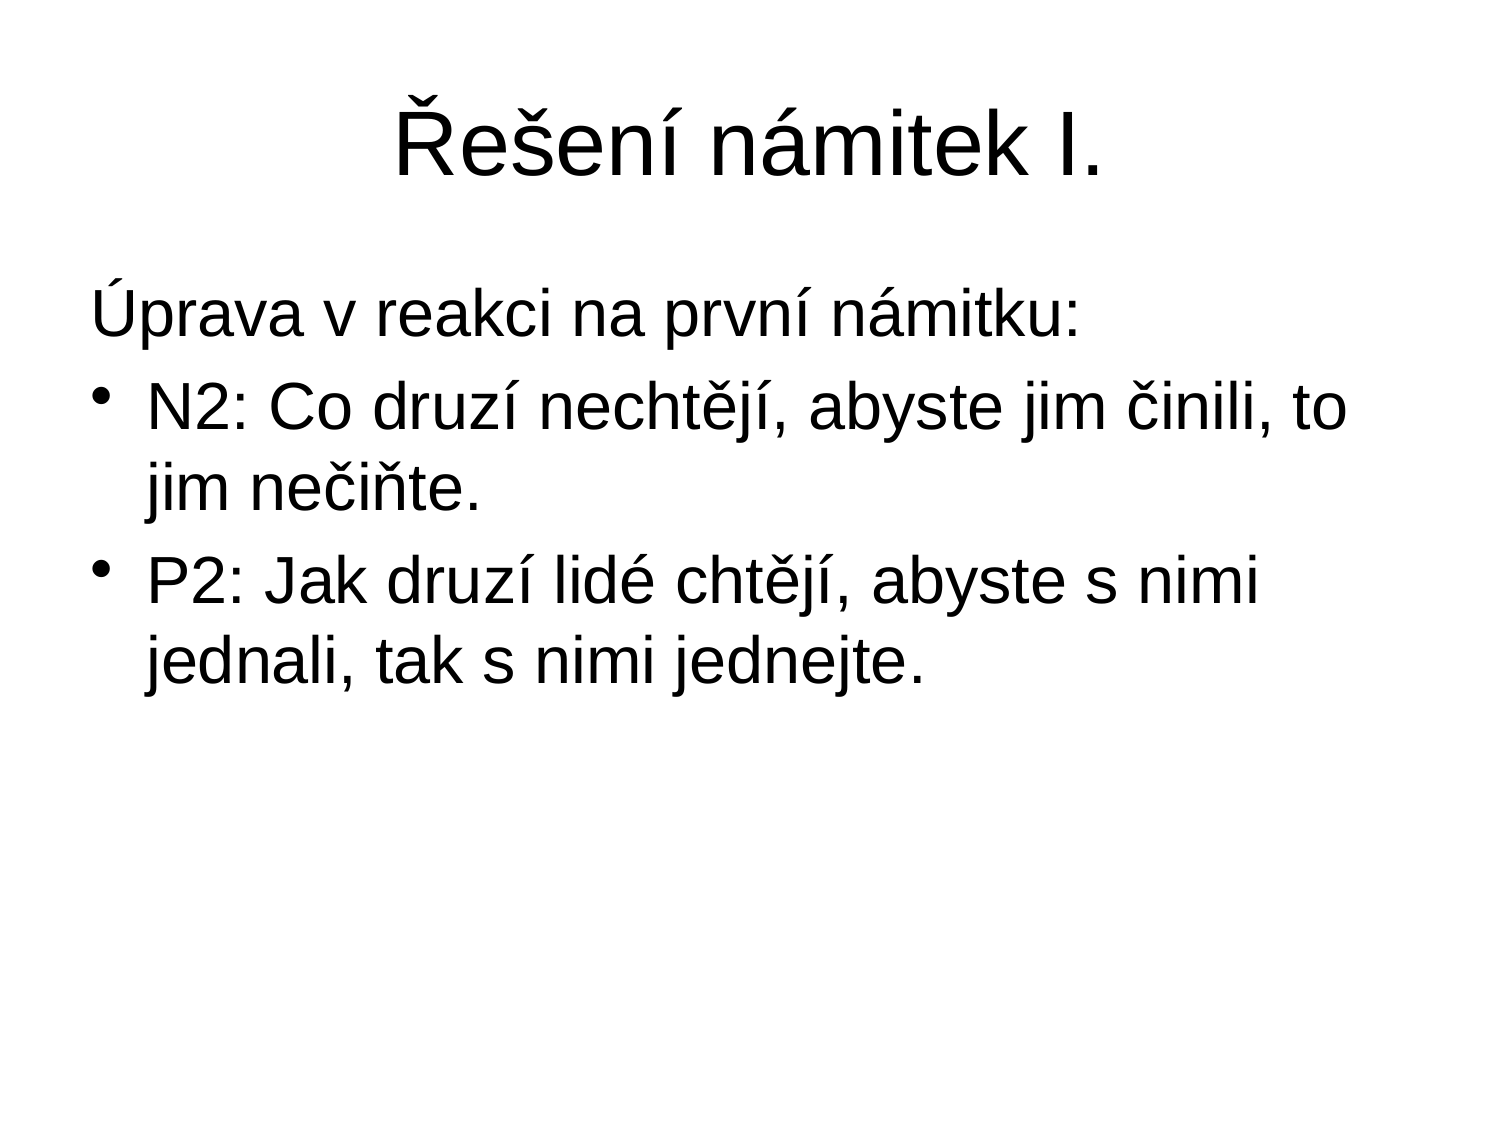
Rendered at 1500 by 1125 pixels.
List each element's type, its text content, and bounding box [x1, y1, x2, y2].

list Úprava v reakci na první námitku: N2: Co druzí nechtějí, abyste jim činili, to jim nečiňte. P2: Jak druzí lidé chtějí, abyste s nimi jednali, tak s nimi jednejte. [75, 262, 1425, 1005]
title Řešení námitek I. [75, 45, 1425, 233]
